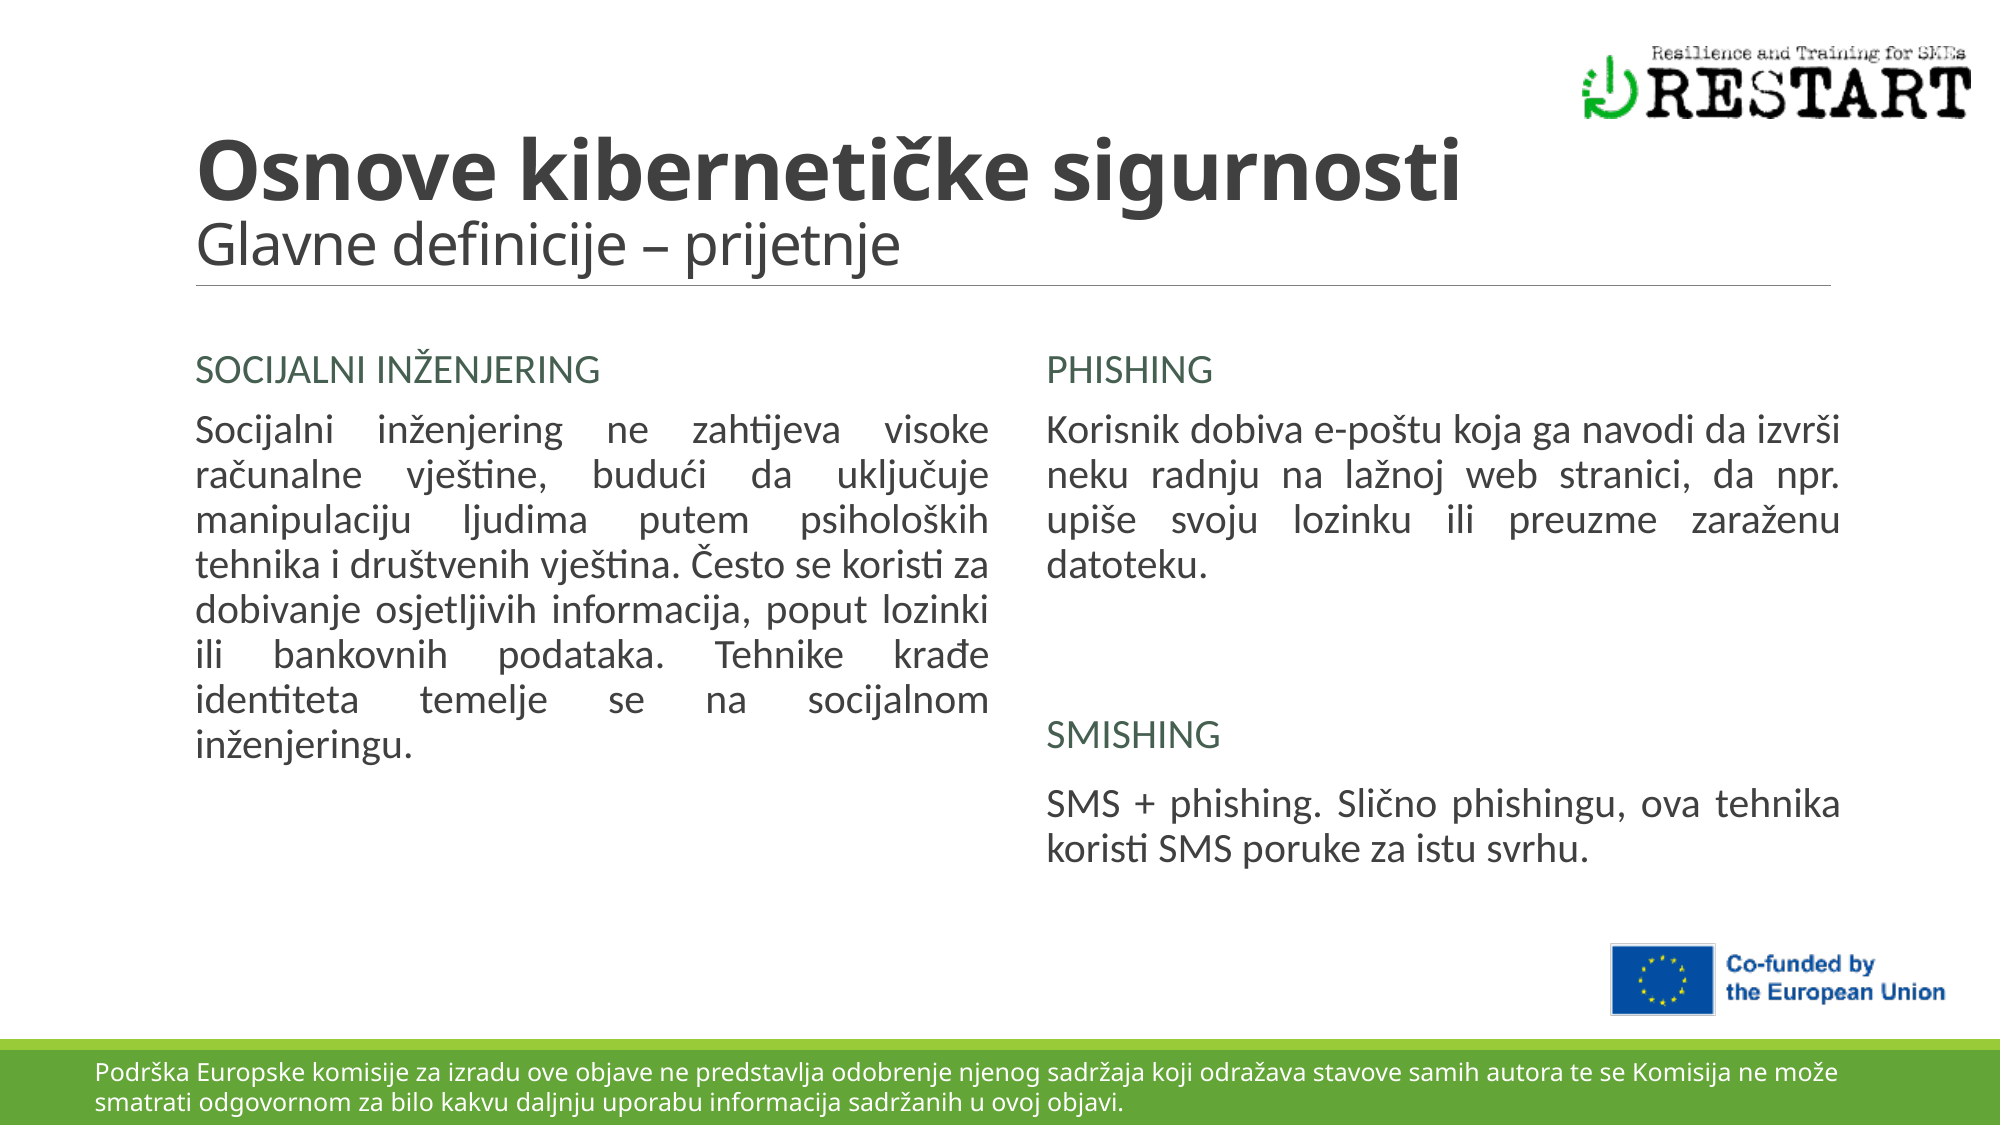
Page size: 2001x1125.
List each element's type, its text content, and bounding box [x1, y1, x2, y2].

text_box SMS + phishing. Slično phishingu, ova tehnika koristi SMS poruke za istu svrhu. [1031, 774, 1842, 952]
text_box Smishing [1031, 674, 1842, 774]
list Phishing [1031, 309, 1842, 399]
text_box Podrška Europske komisije za izradu ove objave ne predstavlja odobrenje njenog sadržaja koji odražava stavove samih autora te se Komisija ne može smatrati odgovornom za bilo kakvu daljnju uporabu informacija sadržanih u ovoj objavi. [79, 1049, 1925, 1124]
picture [1582, 46, 1971, 119]
list Korisnik dobiva e-poštu koja ga navodi da izvrši neku radnju na lažnoj web stranici, da npr. upiše svoju lozinku ili preuzme zaraženu datoteku. [1031, 399, 1842, 674]
picture [1607, 941, 1971, 1019]
title Osnove kibernetičke sigurnosti Glavne definicije – prijetnje [179, 47, 1830, 285]
list Socijalni inženjering ne zahtijeva visoke računalne vještine, budući da uključuje manipulaciju ljudima putem psiholoških tehnika i društvenih vještina. Često se koristi za dobivanje osjetljivih informacija, poput lozinki ili bankovnih podataka. Tehnike krađe identiteta temelje se na socijalnom inženjeringu. [179, 399, 990, 904]
list SOCIJALNI INŽENJERING [179, 309, 990, 399]
